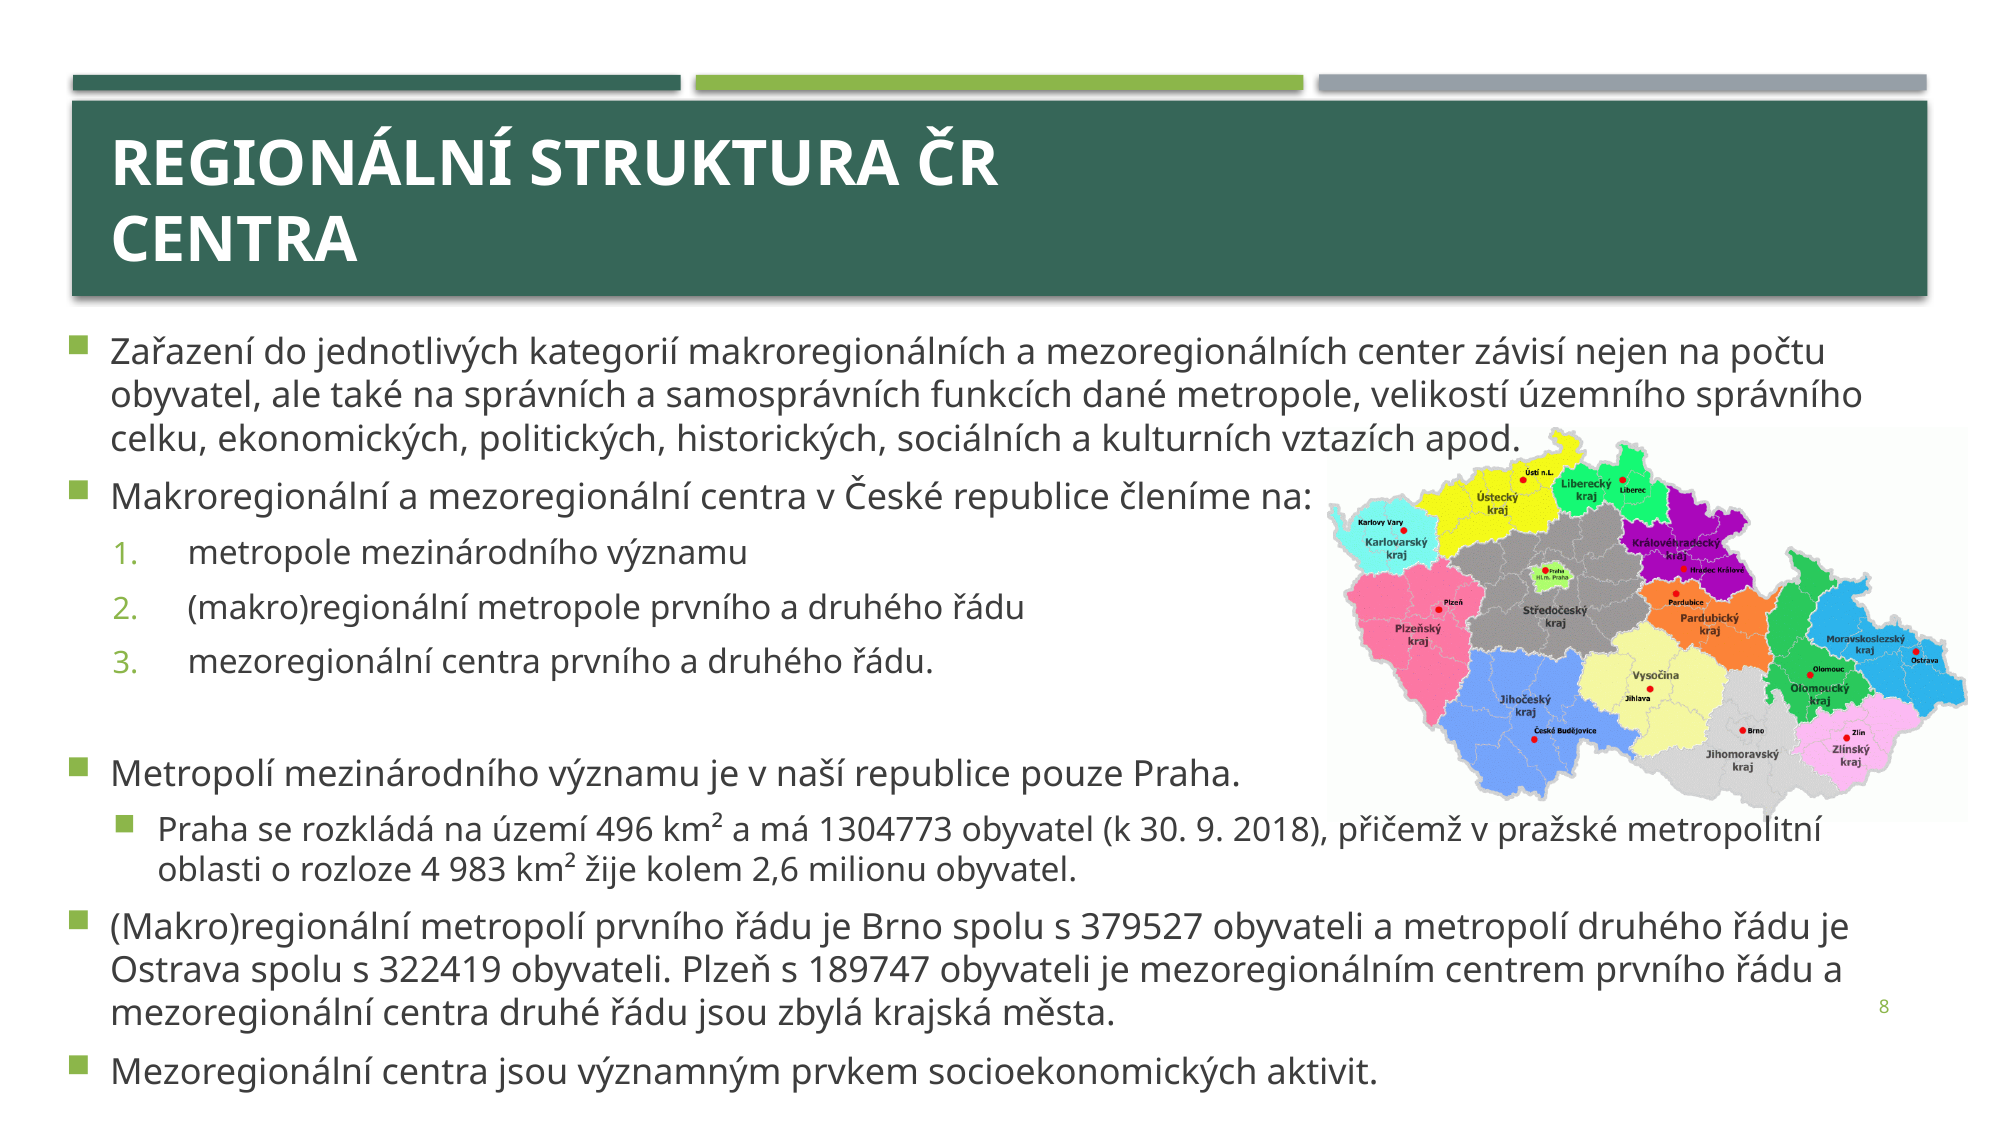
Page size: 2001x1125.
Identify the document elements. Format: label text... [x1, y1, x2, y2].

list Zařazení do jednotlivých kategorií makroregionálních a mezoregionálních center závisí nejen na počtu obyvatel, ale také na správních a samosprávních funkcích dané metropole, velikostí územního správního celku, ekonomických, politických, historických, sociálních a kulturních vztazích apod. Makroregionální a mezoregionální centra v České republice členíme na: metropole mezinárodního významu (makro)regionální metropole prvního a druhého řádu mezoregionální centra prvního a druhého řádu. Metropolí mezinárodního významu je v naší republice pouze Praha. Praha se rozkládá na území 496 km² a má 1304773 obyvatel (k 30. 9. 2018), přičemž v pražské metropolitní oblasti o rozloze 4 983 km² žije kolem 2,6 milionu obyvatel. (Makro)regionální metropolí prvního řádu je Brno spolu s 379527 obyvateli a metropolí druhého řádu je Ostrava spolu s 322419 obyvateli. Plzeň s 189747 obyvateli je mezoregionálním centrem prvního řádu a mezoregionální centra druhé řádu jsou zbylá krajská města. Mezoregionální centra jsou významným prvkem socioekonomických aktivit. [50, 314, 1950, 1105]
picture [1327, 427, 1969, 823]
slide_number 8 [1732, 977, 1905, 1037]
title Regionální struktura ČR centra [95, 115, 1905, 282]
